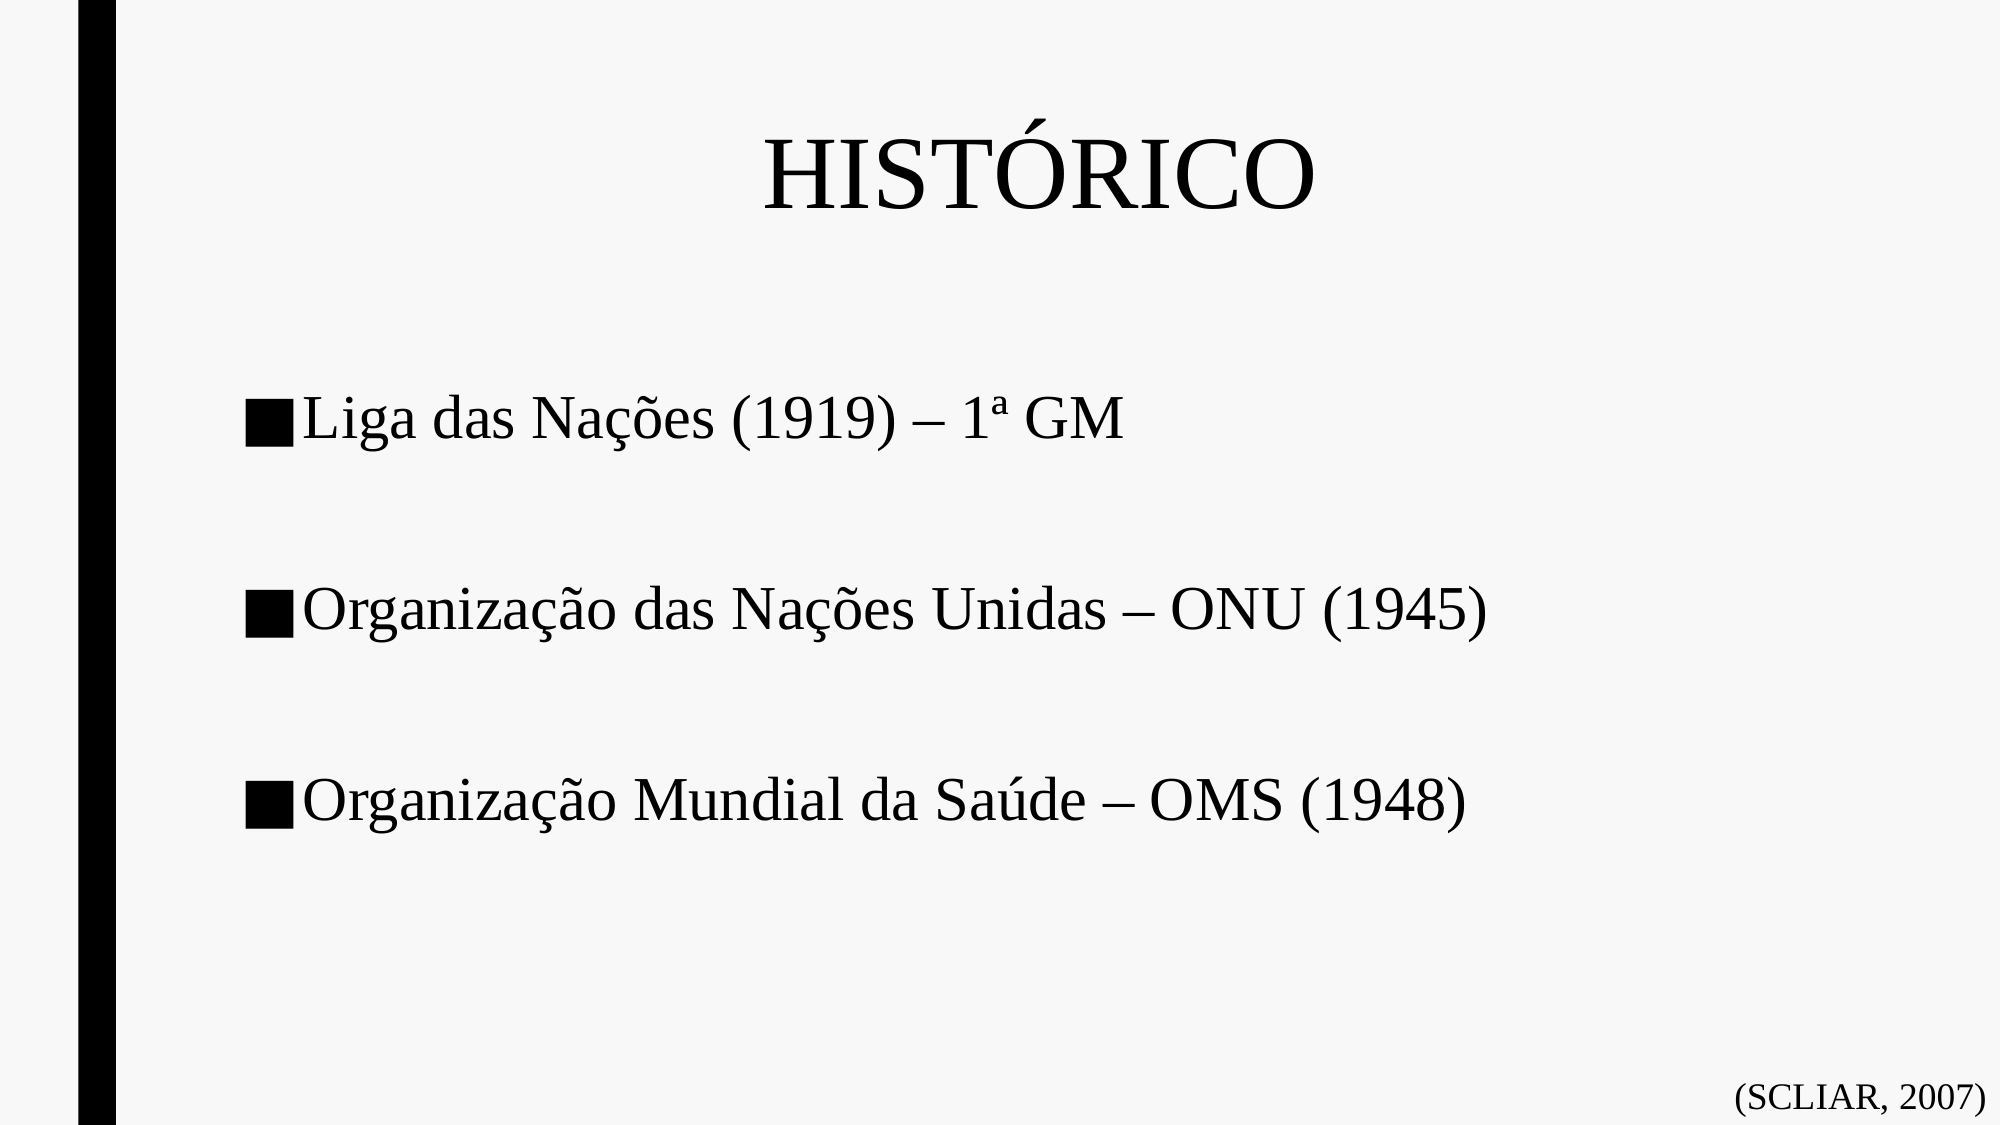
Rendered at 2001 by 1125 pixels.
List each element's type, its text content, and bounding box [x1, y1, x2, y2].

text_box (SCLIAR, 2007) [1719, 1064, 2000, 1125]
list Liga das Nações (1919) – 1ª GM Organização das Nações Unidas – ONU (1945) Organização Mundial da Saúde – OMS (1948) [225, 375, 1800, 963]
title HISTÓRICO [225, 112, 1800, 357]
